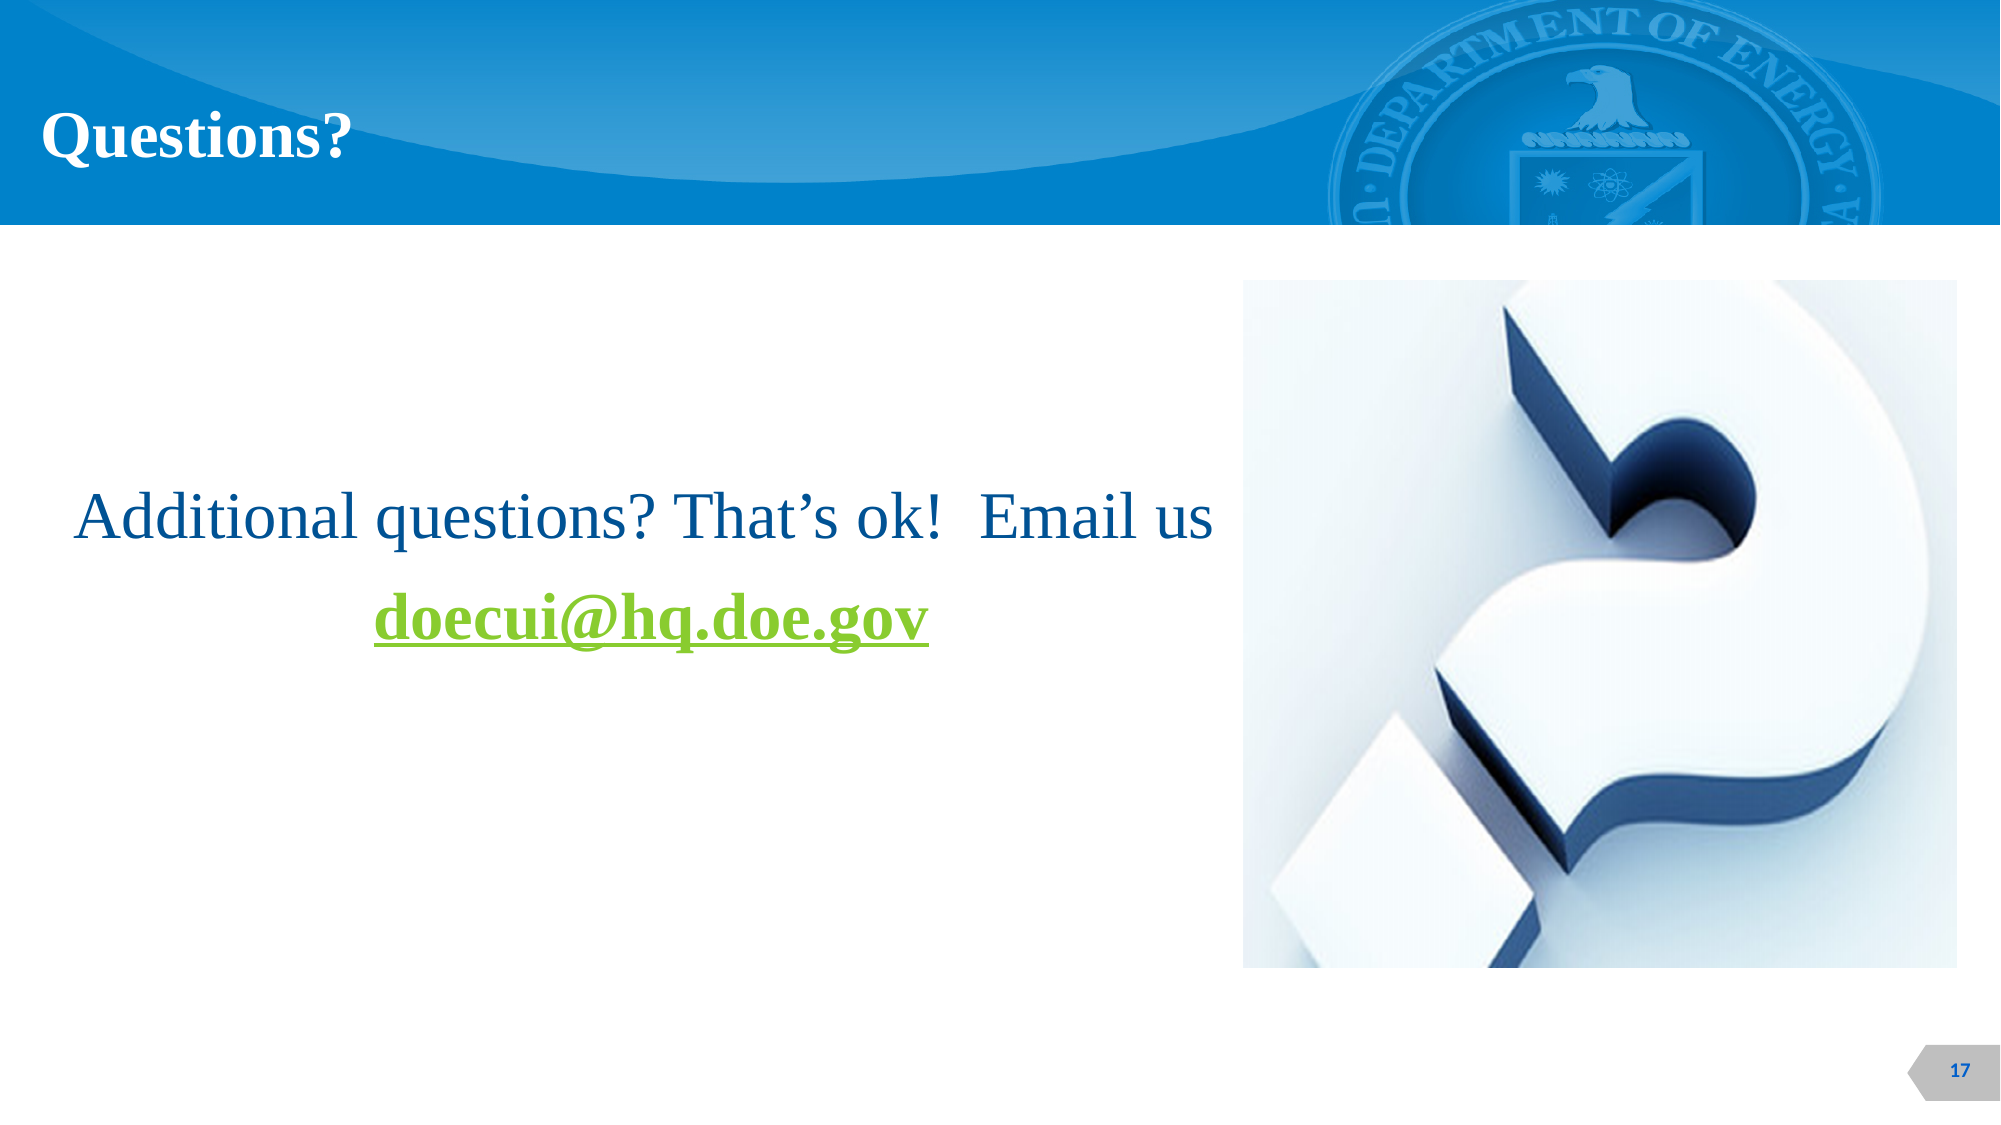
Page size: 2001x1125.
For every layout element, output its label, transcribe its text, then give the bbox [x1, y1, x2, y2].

text_box Questions? [25, 45, 1484, 217]
picture [0, 0, 2000, 225]
picture [1639, 220, 1648, 225]
picture [1243, 280, 1957, 968]
text_box Additional questions? That’s ok! Email us doecui@hq.doe.gov [58, 464, 1915, 1080]
